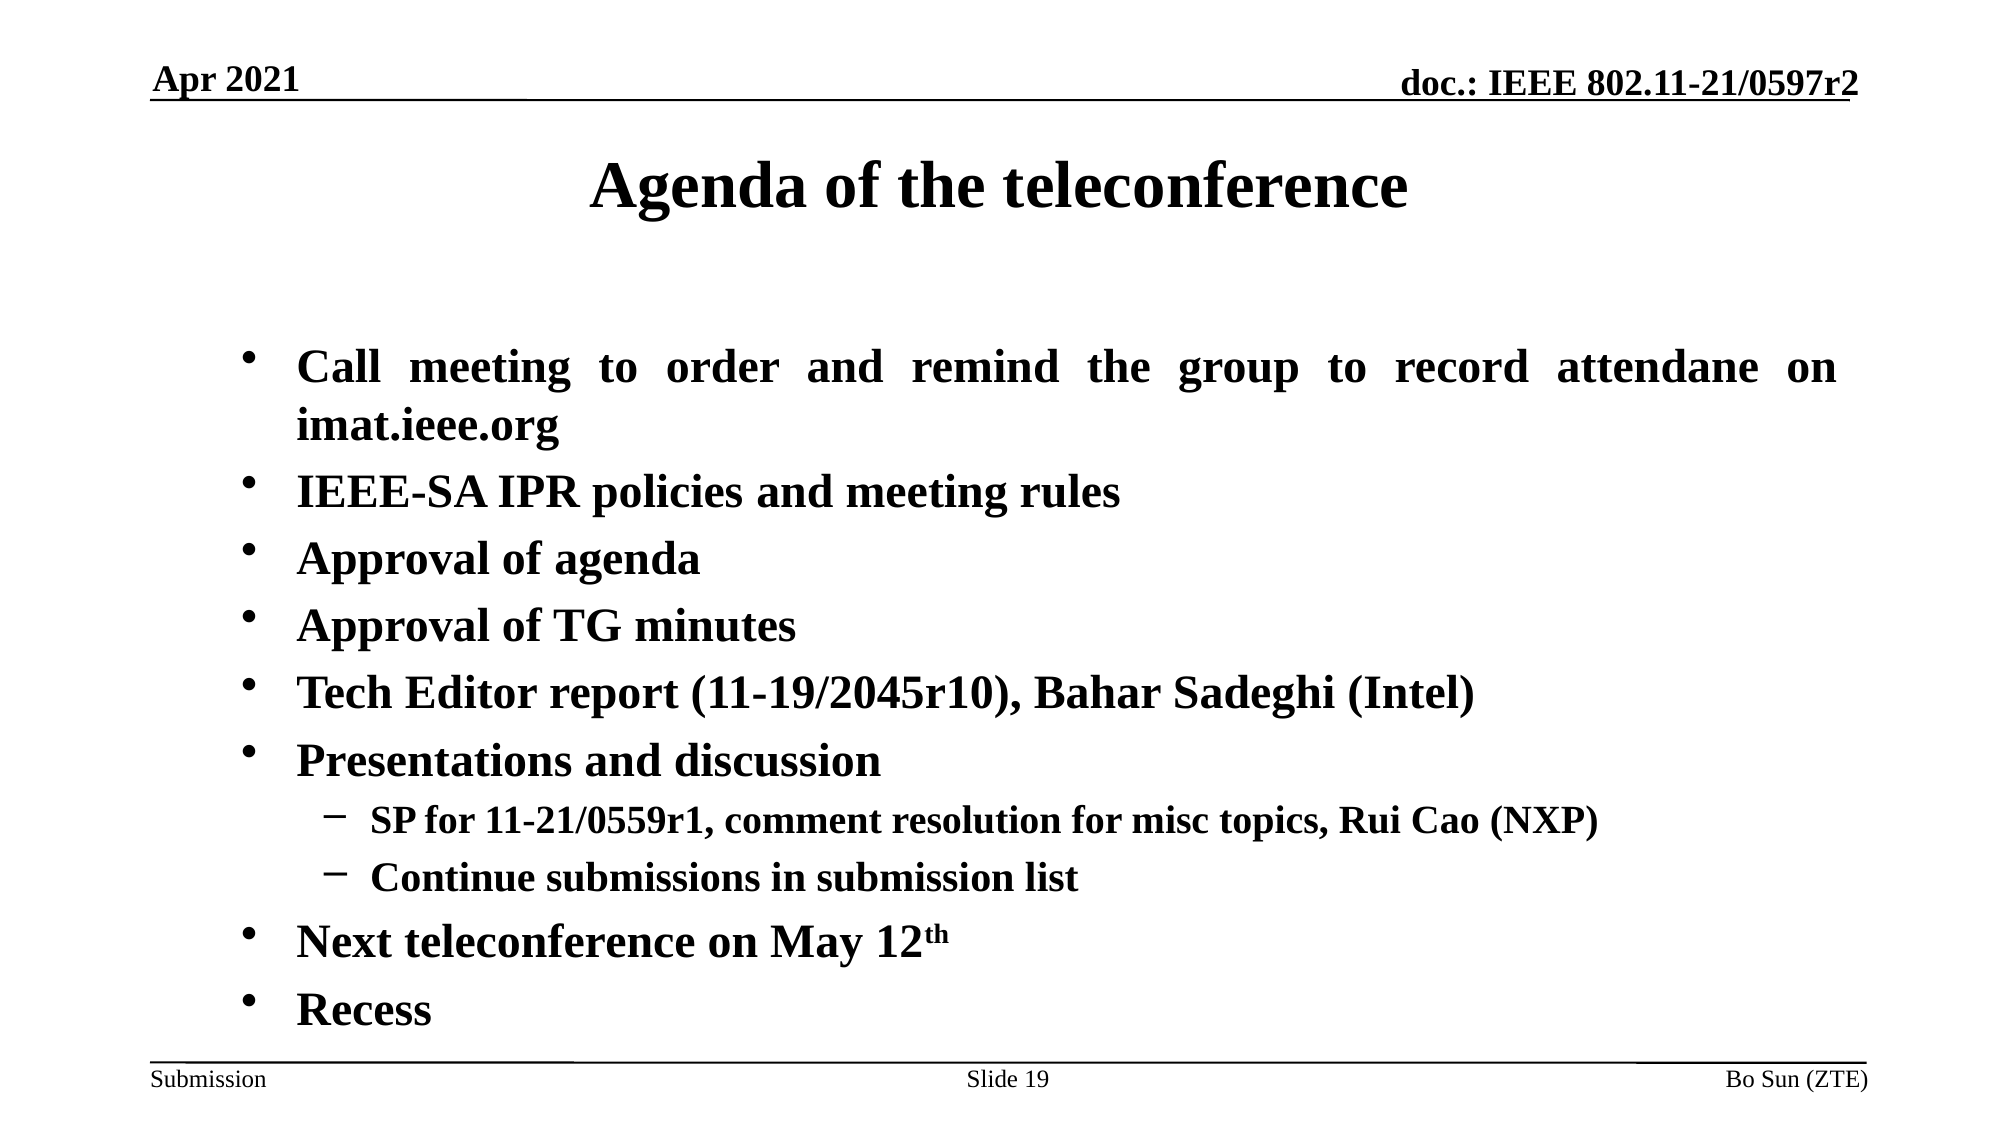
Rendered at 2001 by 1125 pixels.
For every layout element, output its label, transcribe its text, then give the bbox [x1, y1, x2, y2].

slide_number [152, 54, 563, 100]
slide_number Slide 19 [949, 1061, 1067, 1123]
text_box Call meeting to order and remind the group to record attendane on imat.ieee.org IEEE-SA IPR policies and meeting rules Approval of agenda Approval of TG minutes Tech Editor report (11-19/2045r10), Bahar Sadeghi (Intel) Presentations and discussion SP for 11-21/0559r1, comment resolution for misc topics, Rui Cao (NXP) Continue submissions in submission list Next teleconference on May 12th Recess [225, 327, 1855, 1049]
text_box Agenda of the teleconference [362, 99, 1638, 262]
footer Bo Sun (ZTE) [1171, 1061, 1869, 1093]
